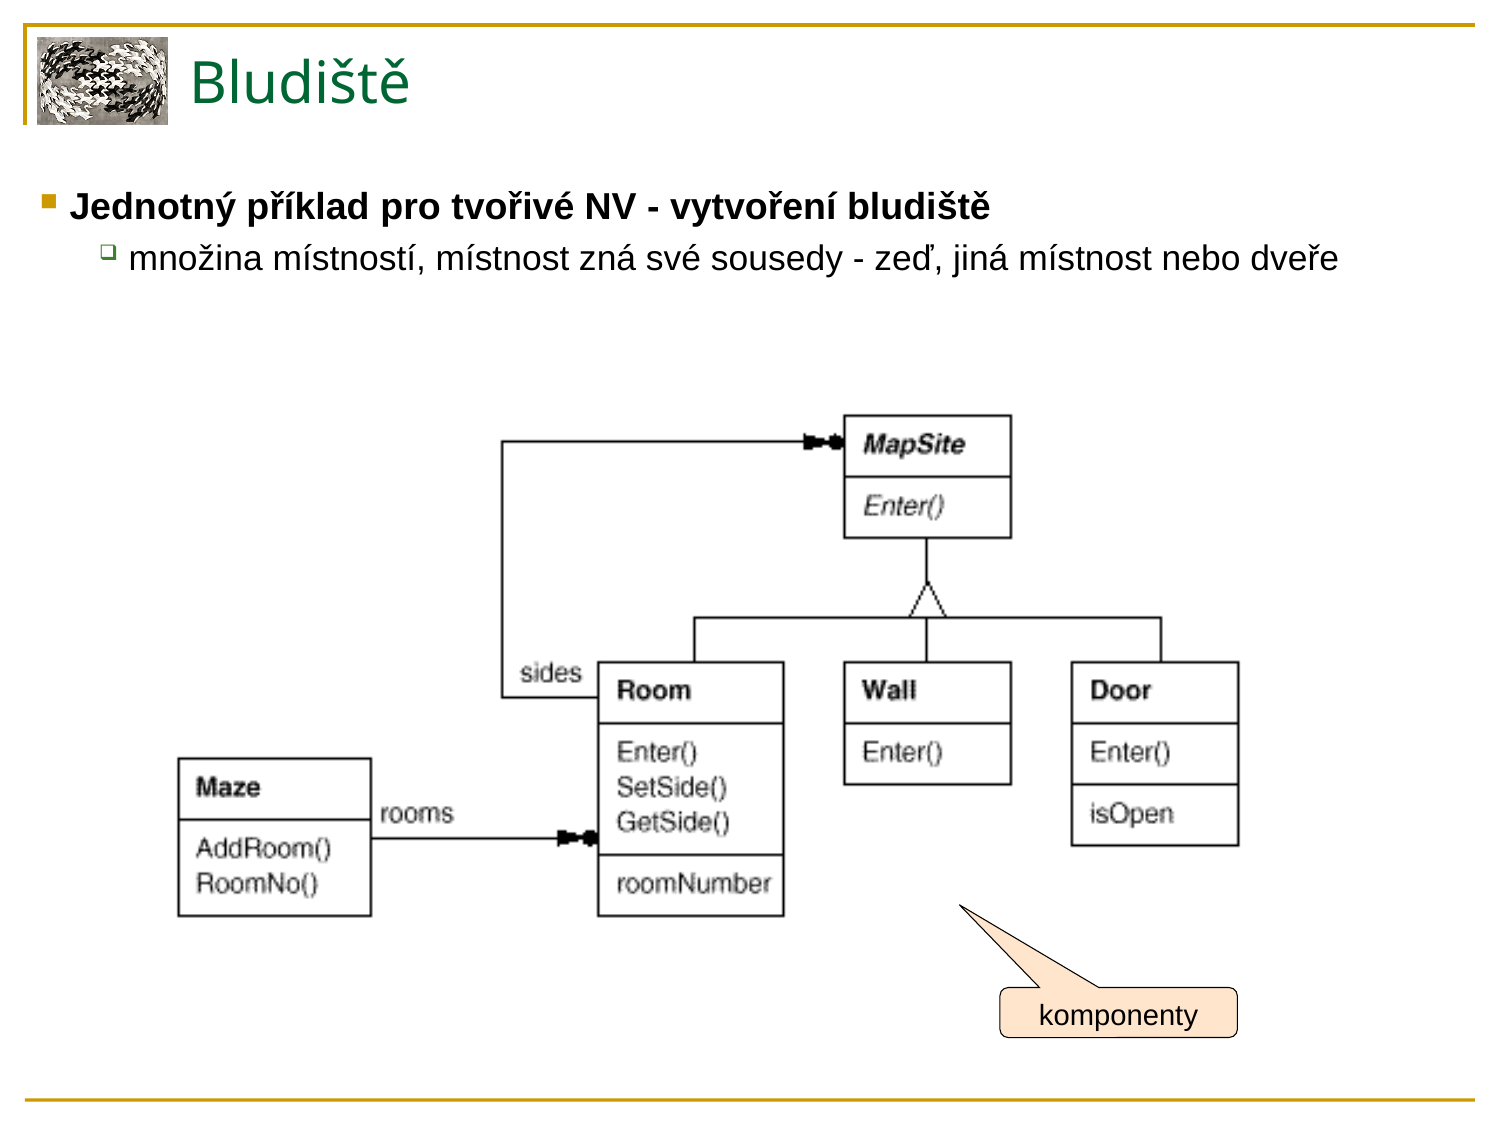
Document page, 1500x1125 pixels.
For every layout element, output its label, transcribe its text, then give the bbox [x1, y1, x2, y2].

list Jednotný příklad pro tvořivé NV - vytvoření bludiště množina místností, místnost zná své sousedy - zeď, jiná místnost nebo dveře [24, 174, 1475, 1100]
title Bludiště [174, 37, 1475, 125]
picture [149, 387, 1274, 953]
text_box komponenty [999, 961, 1238, 1038]
picture [37, 37, 168, 125]
